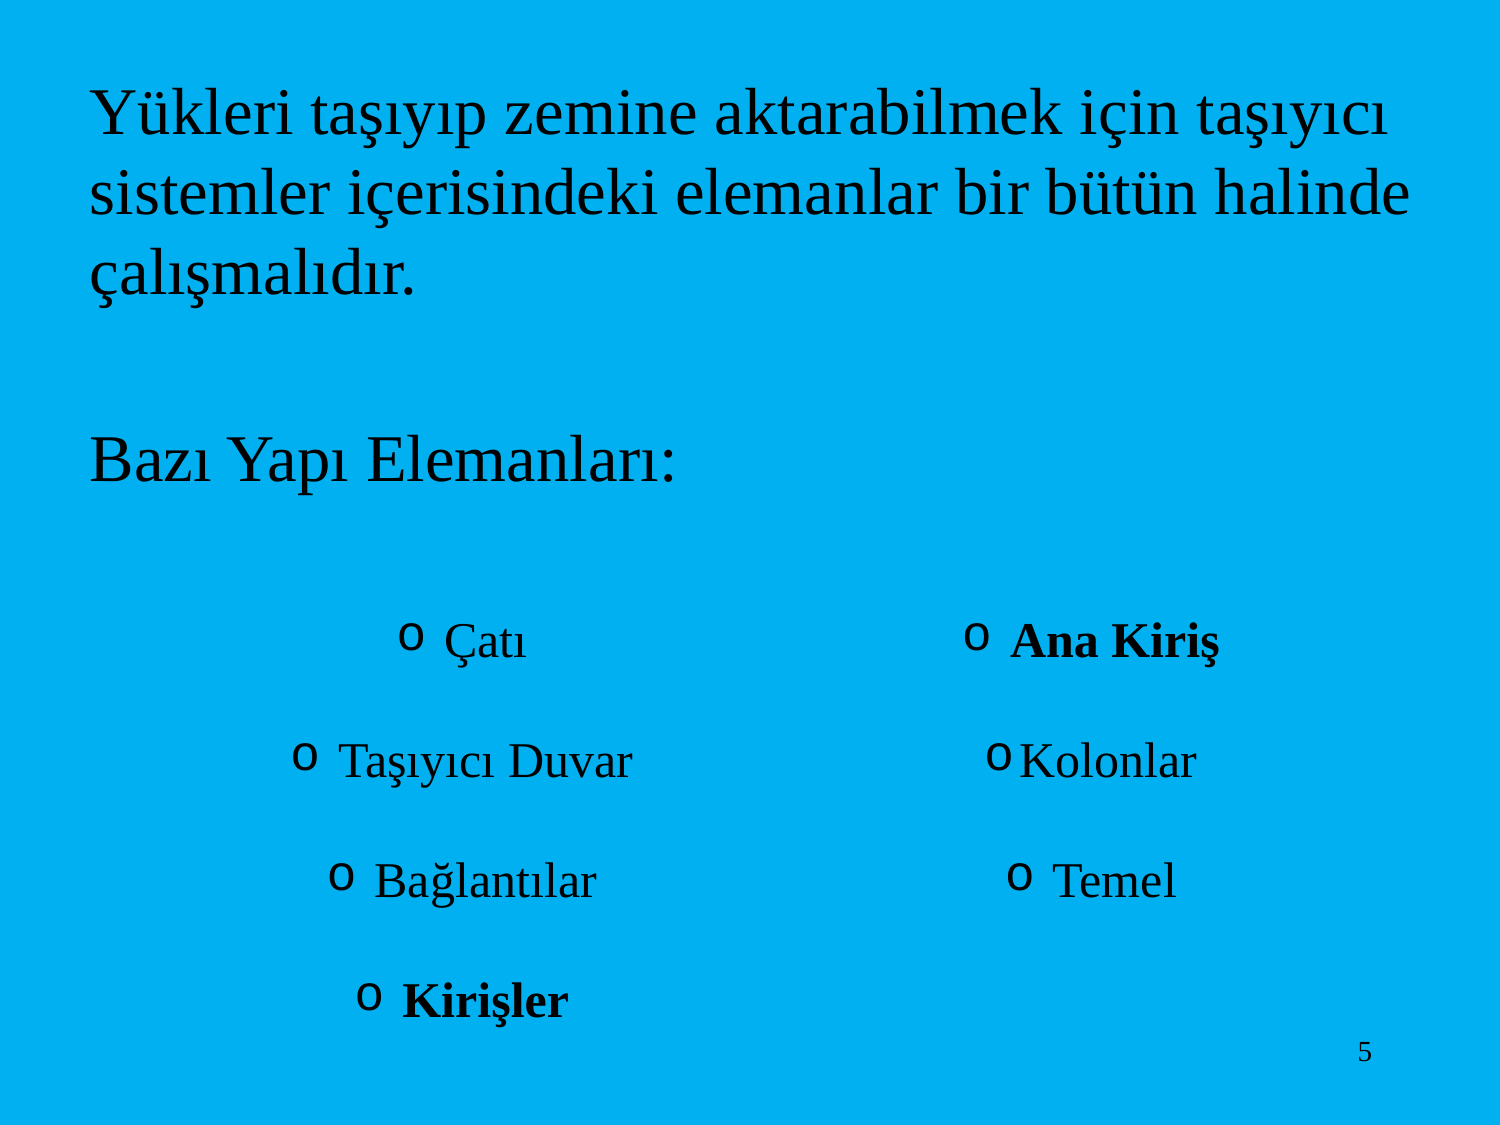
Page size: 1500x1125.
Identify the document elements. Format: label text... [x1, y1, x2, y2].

slide_number 5 [1074, 1024, 1388, 1101]
text_box Yükleri taşıyıp zemine aktarabilmek için taşıyıcı sistemler içerisindeki elemanlar bir bütün halinde çalışmalıdır. Bazı Yapı Elemanları: [75, 60, 1450, 1025]
text_box Çatı Taşıyıcı Duvar Bağlantılar Kirişler Ana Kiriş Kolonlar Temel [132, 599, 1421, 1125]
